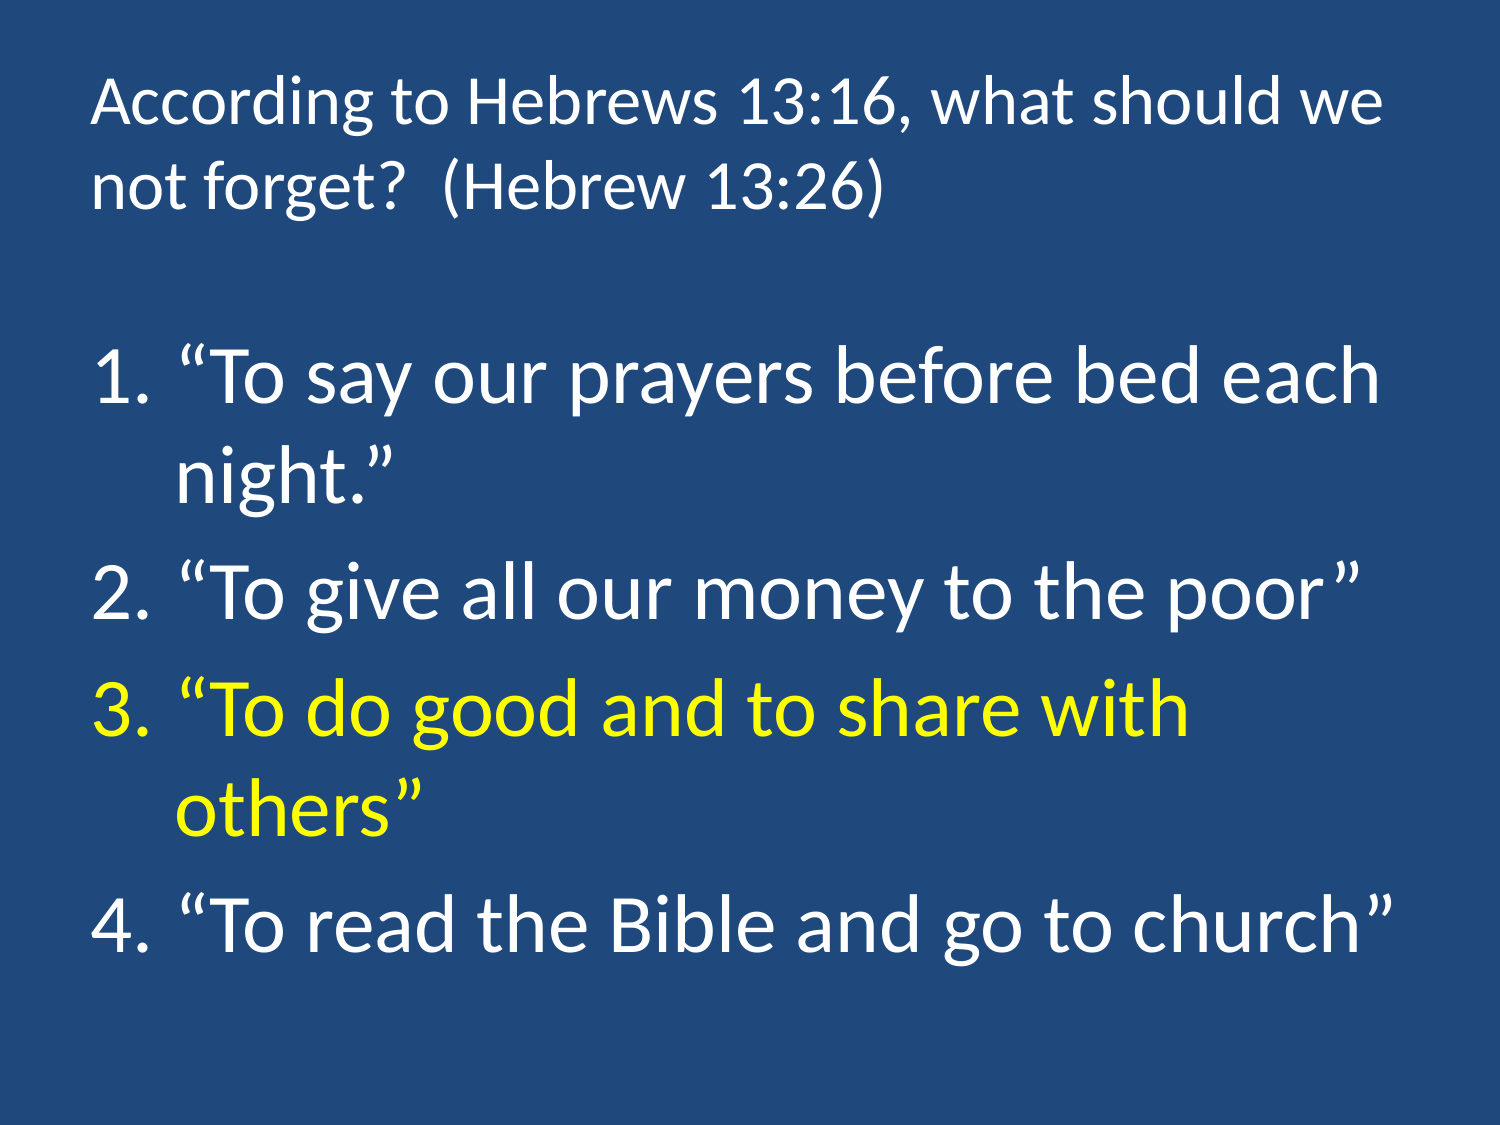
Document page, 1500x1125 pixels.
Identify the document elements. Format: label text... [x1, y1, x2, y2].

title According to Hebrews 13:16, what should we not forget? (Hebrew 13:26) [75, 45, 1425, 233]
list “To say our prayers before bed each night.” “To give all our money to the poor” “To do good and to share with others” “To read the Bible and go to church” [75, 312, 1425, 1005]
